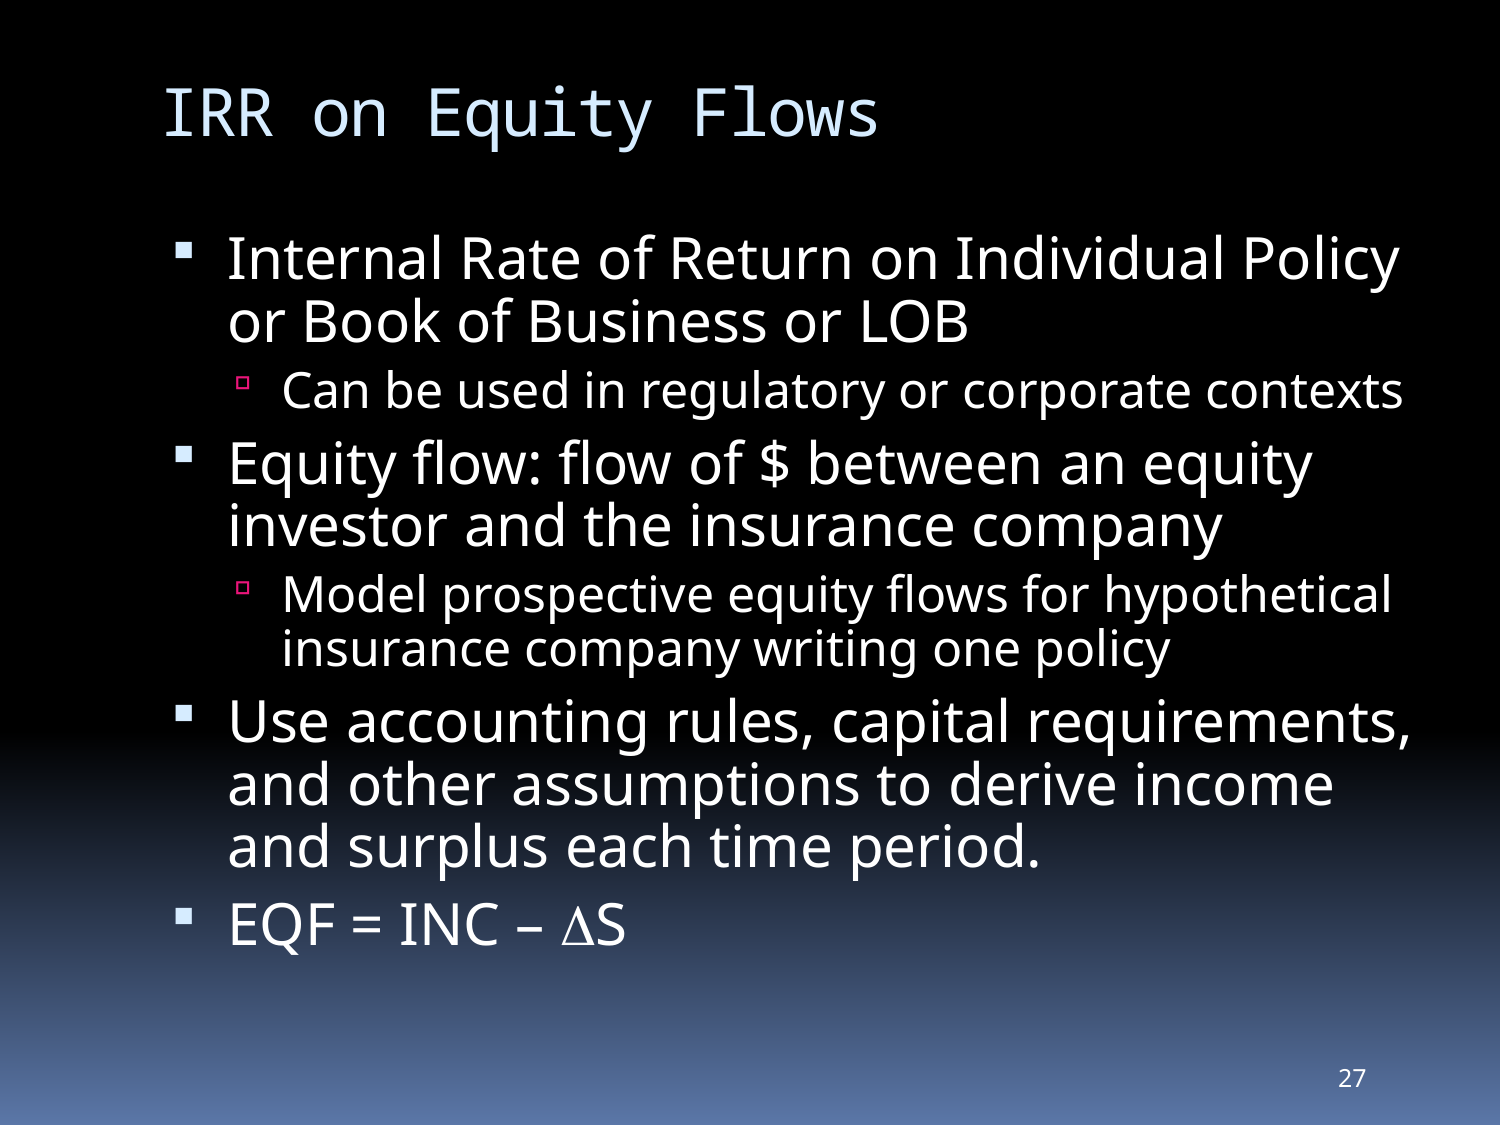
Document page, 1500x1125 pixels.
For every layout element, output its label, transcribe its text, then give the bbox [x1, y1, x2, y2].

slide_number 27 [1323, 1053, 1430, 1105]
list Internal Rate of Return on Individual Policy or Book of Business or LOB Can be used in regulatory or corporate contexts Equity flow: flow of $ between an equity investor and the insurance company Model prospective equity flows for hypothetical insurance company writing one policy Use accounting rules, capital requirements, and other assumptions to derive income and surplus each time period. EQF = INC – DS [145, 222, 1433, 1048]
title IRR on Equity Flows [145, 62, 1425, 213]
